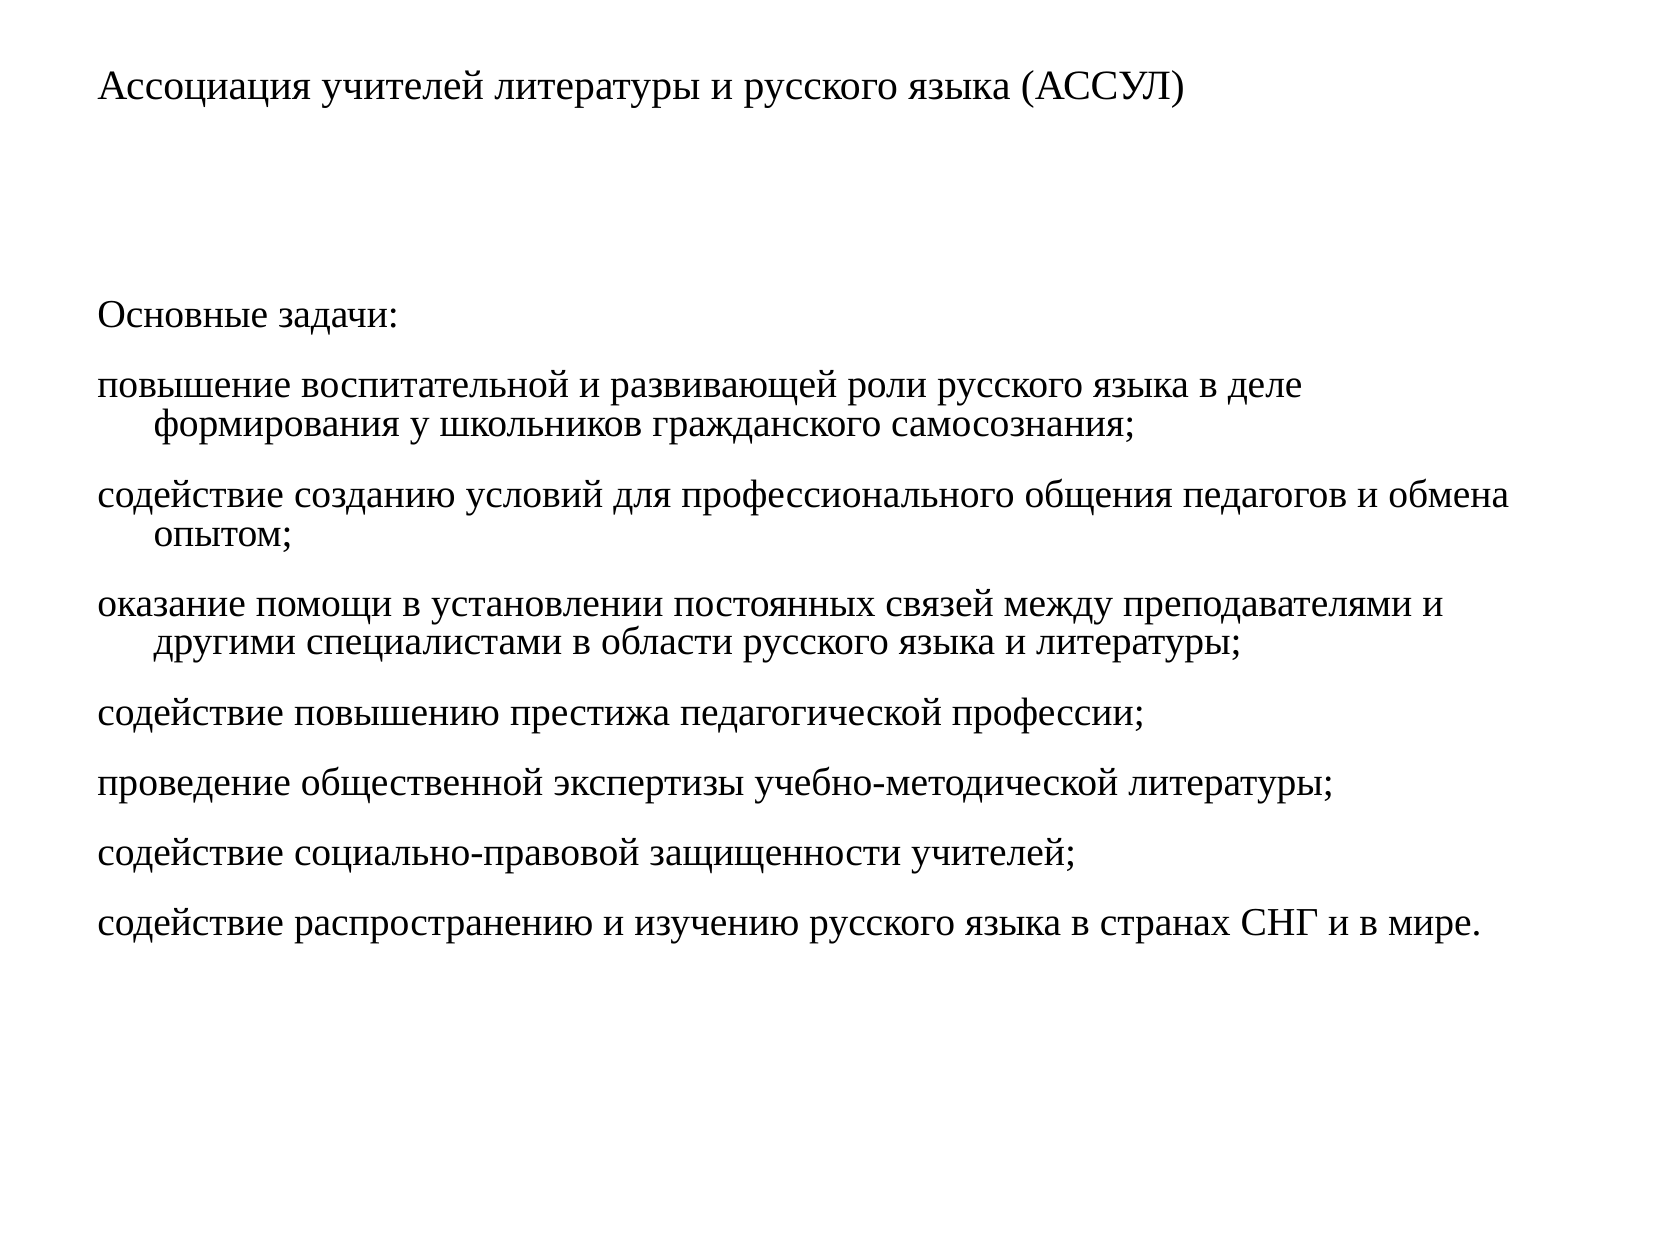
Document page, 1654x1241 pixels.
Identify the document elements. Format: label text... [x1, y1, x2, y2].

title Ассоциация учителей литературы и русского языка (АССУЛ) [82, 49, 1569, 255]
list Основные задачи: повышение воспитательной и развивающей роли русского языка в деле формирования у школьников гражданского самосознания; содействие созданию условий для профессионального общения педагогов и обмена опытом; оказание помощи в установлении постоянных связей между преподавателями и другими специалистами в области русского языка и литературы; содействие повышению престижа педагогической профессии; проведение общественной экспертизы учебно-методической литературы; содействие социально-правовой защищенности учителей; содействие распространению и изучению русского языка в странах СНГ и в мире. [82, 289, 1569, 1107]
